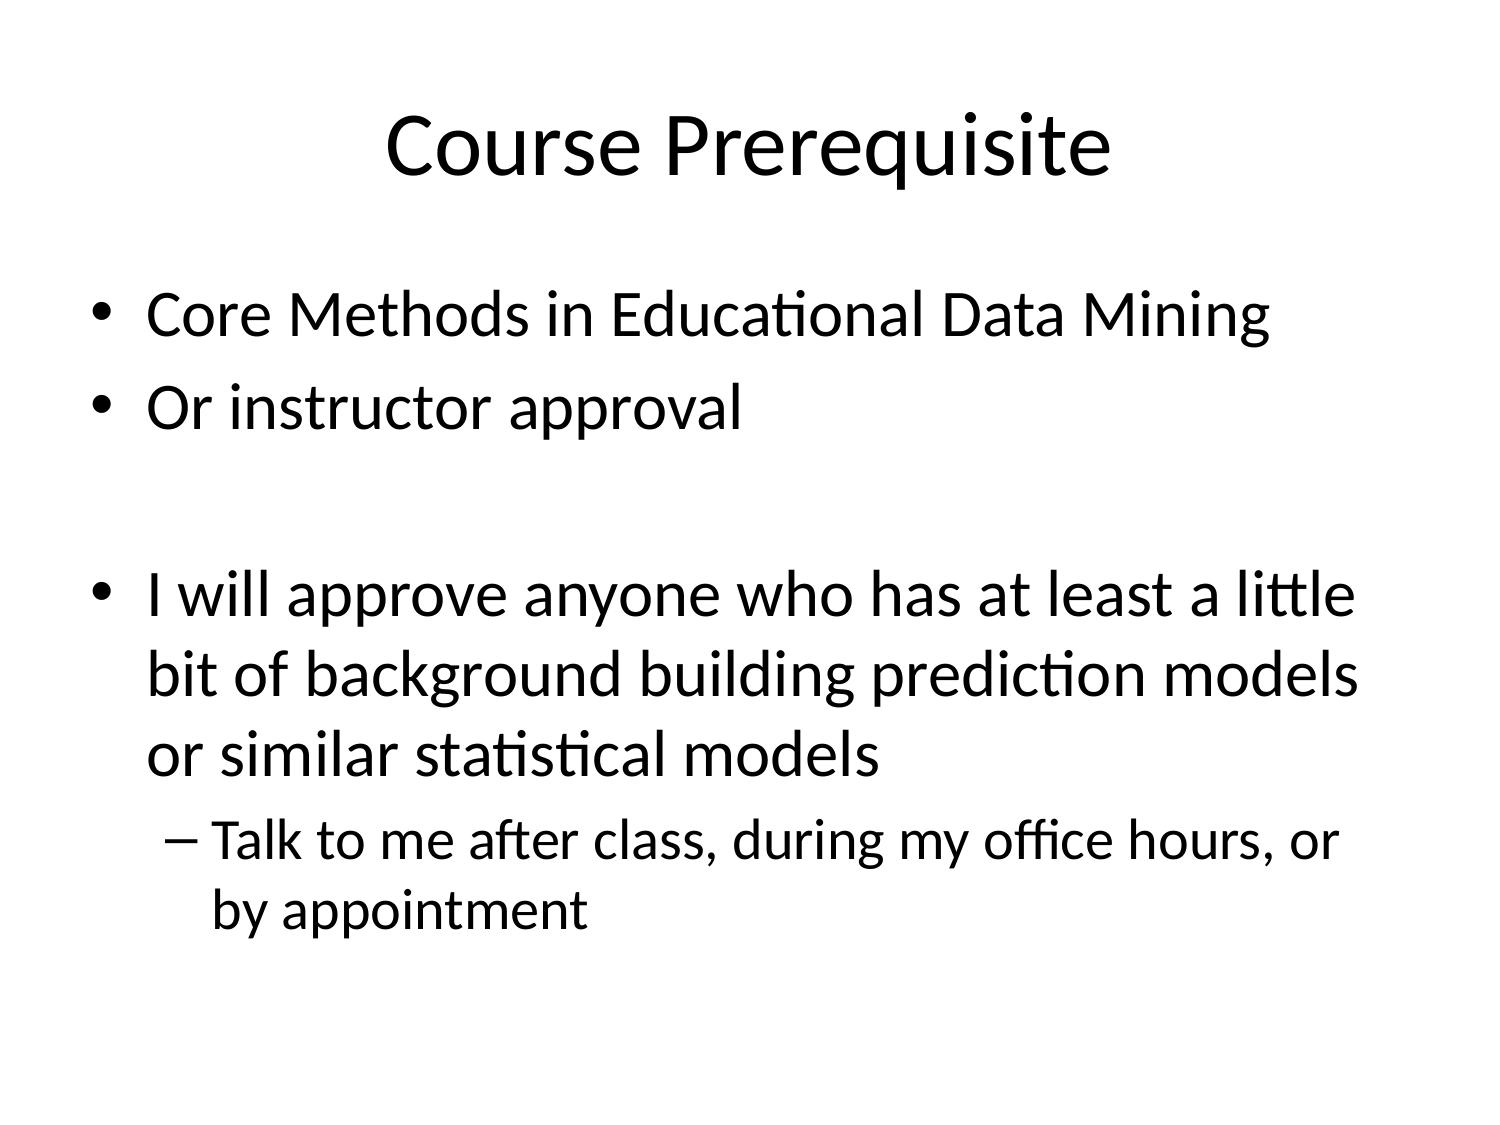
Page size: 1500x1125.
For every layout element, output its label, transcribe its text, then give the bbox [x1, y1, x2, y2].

title Course Prerequisite [75, 45, 1425, 233]
list Core Methods in Educational Data Mining Or instructor approval I will approve anyone who has at least a little bit of background building prediction models or similar statistical models Talk to me after class, during my office hours, or by appointment [75, 262, 1425, 1005]
